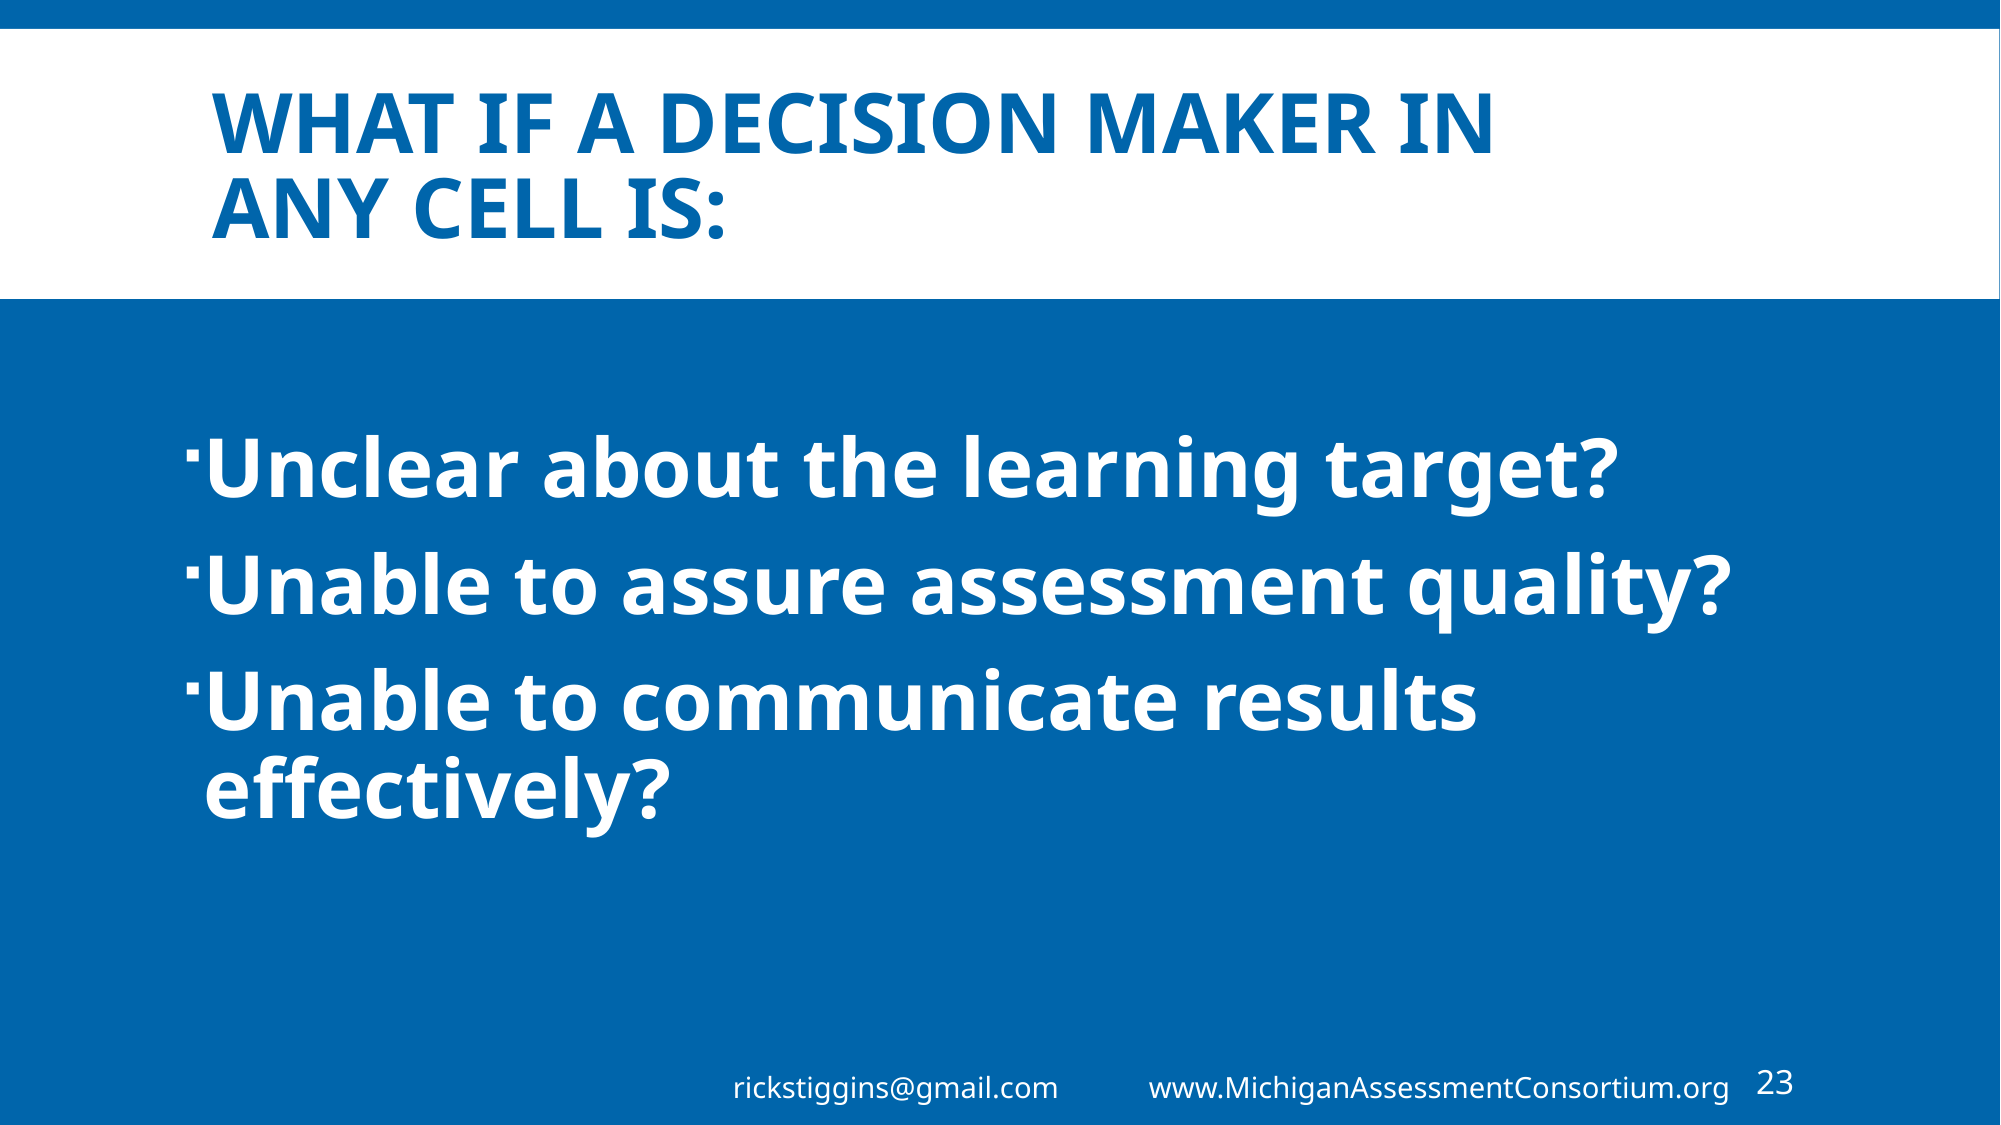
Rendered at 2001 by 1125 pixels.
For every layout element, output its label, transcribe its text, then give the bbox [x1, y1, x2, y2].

list Unclear about the learning target? Unable to assure assessment quality? Unable to communicate results effectively? [159, 419, 1765, 926]
slide_number 23 [1748, 1053, 1904, 1114]
footer rickstiggins@gmail.com www.MichiganAssessmentConsortium.org [689, 1053, 1746, 1125]
title What if a decision maker in any cell is: [197, 46, 1803, 295]
